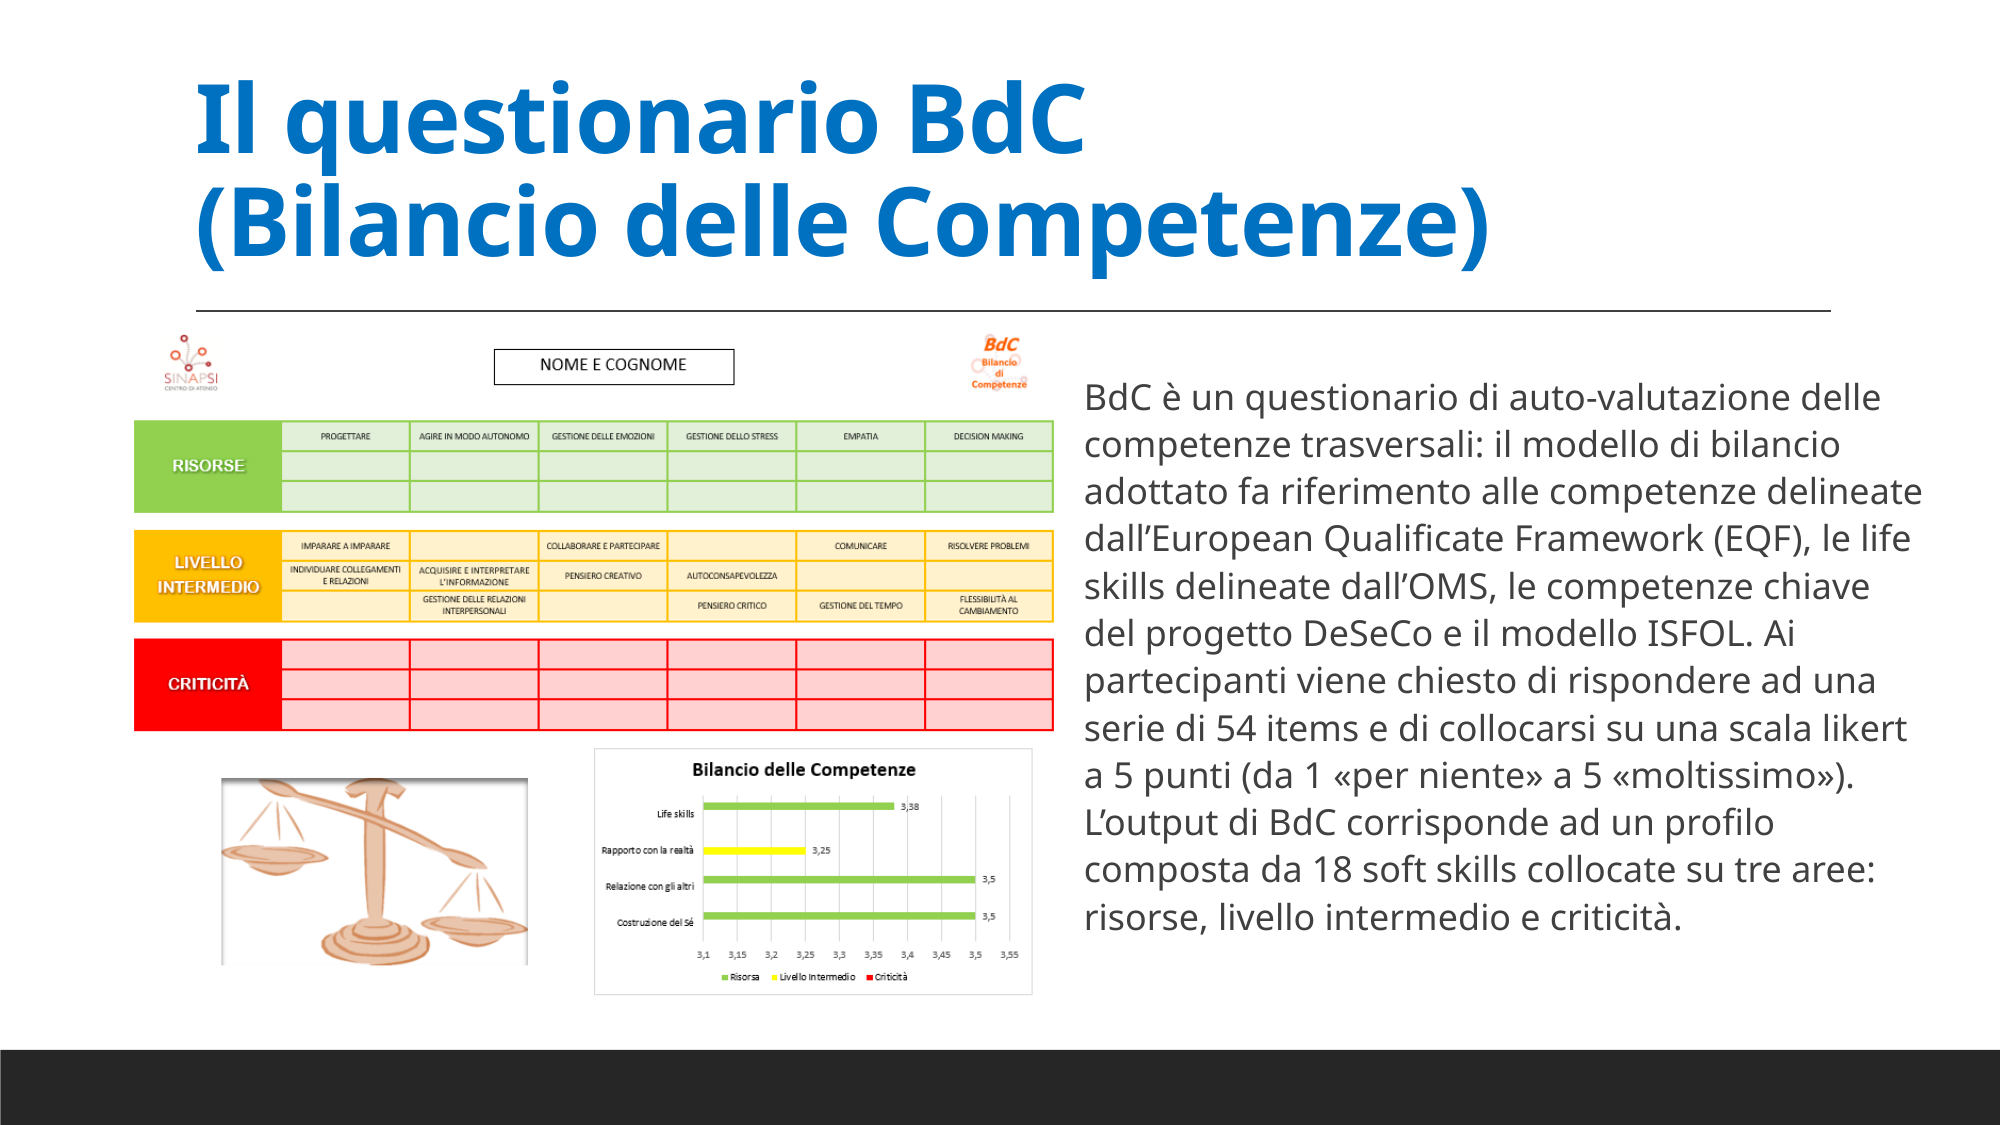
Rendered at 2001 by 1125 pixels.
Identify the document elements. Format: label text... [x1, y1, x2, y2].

title Il questionario BdC (Bilancio delle Competenze) [180, 47, 1830, 285]
list BdC è un questionario di auto-valutazione delle competenze trasversali: il modello di bilancio adottato fa riferimento alle competenze delineate dall’European Qualificate Framework (EQF), le life skills delineate dall’OMS, le competenze chiave del progetto DeSeCo e il modello ISFOL. Ai partecipanti viene chiesto di rispondere ad una serie di 54 items e di collocarsi su una scala likert a 5 punti (da 1 «per niente» a 5 «moltissimo»). L’output di BdC corrisponde ad un profilo composta da 18 soft skills collocate su tre aree: risorse, livello intermedio e criticità. [1080, 362, 1926, 980]
picture [116, 333, 1071, 1009]
